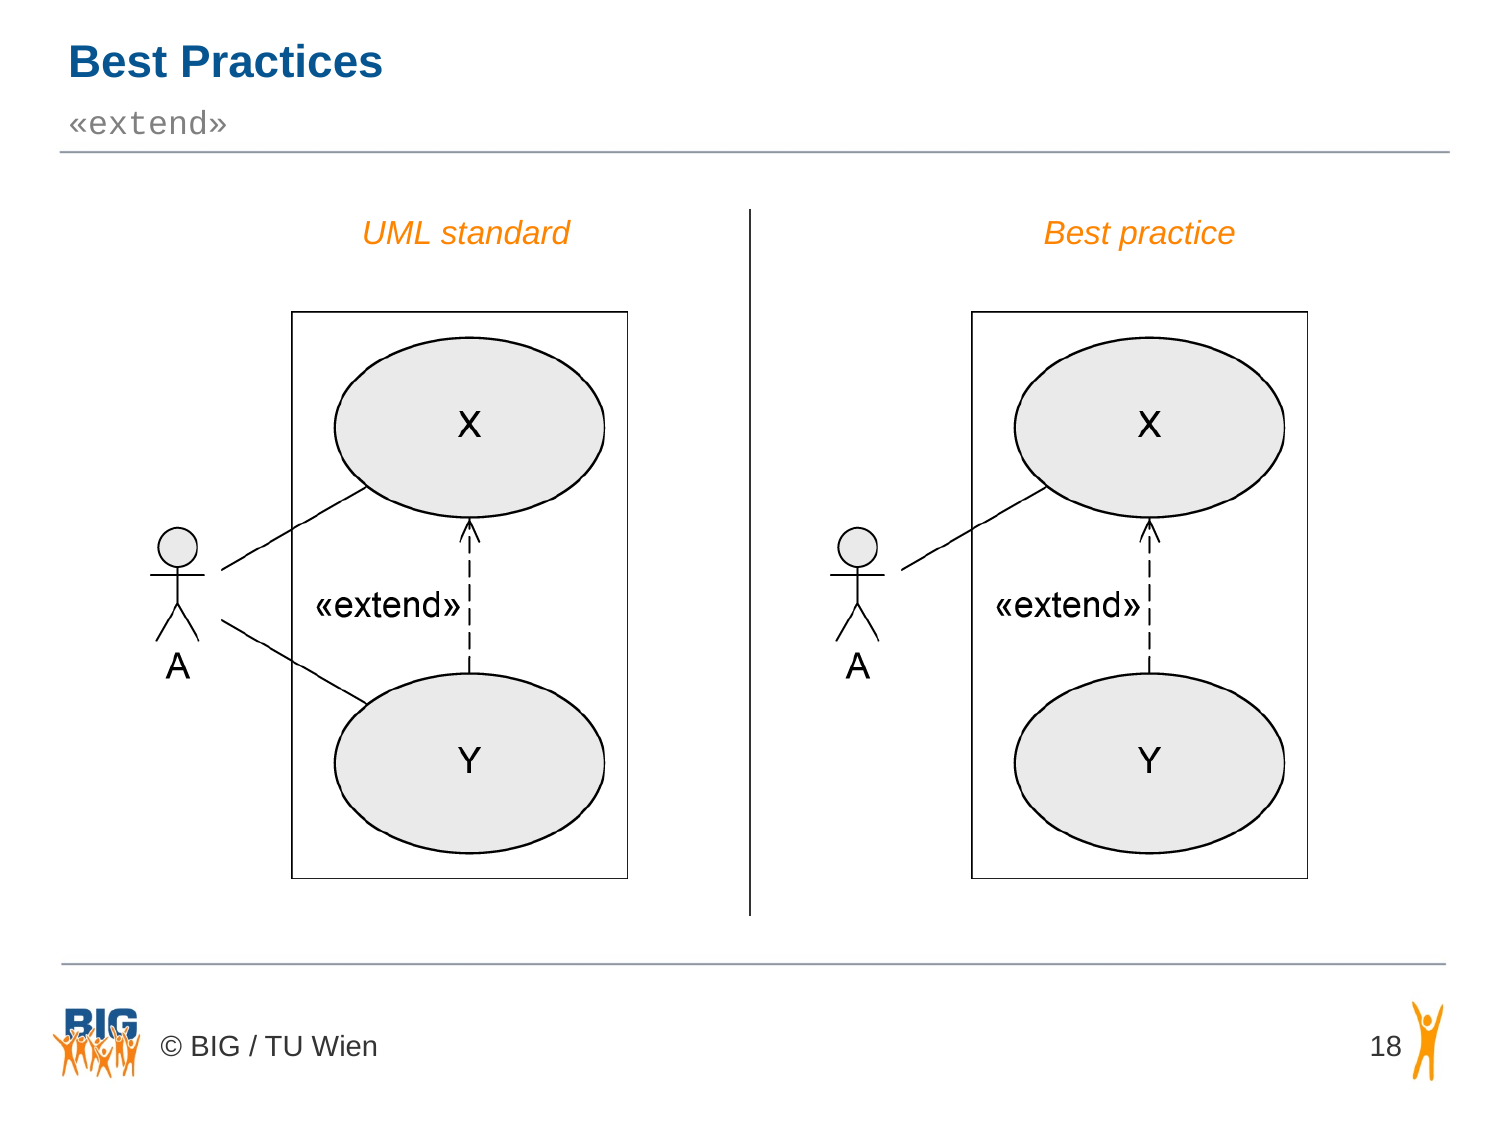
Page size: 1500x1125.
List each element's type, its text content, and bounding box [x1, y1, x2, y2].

picture [6, 1000, 145, 1123]
slide_number 18 [1241, 1019, 1418, 1095]
picture [0, 954, 1497, 975]
picture [1400, 991, 1494, 1125]
picture [0, 142, 1500, 163]
list «extend» [53, 93, 1454, 153]
picture [830, 310, 1308, 879]
title Best Practices [53, 24, 1454, 93]
text_box UML standard [347, 203, 586, 259]
text_box Best practice [1028, 203, 1252, 259]
picture [150, 310, 628, 879]
